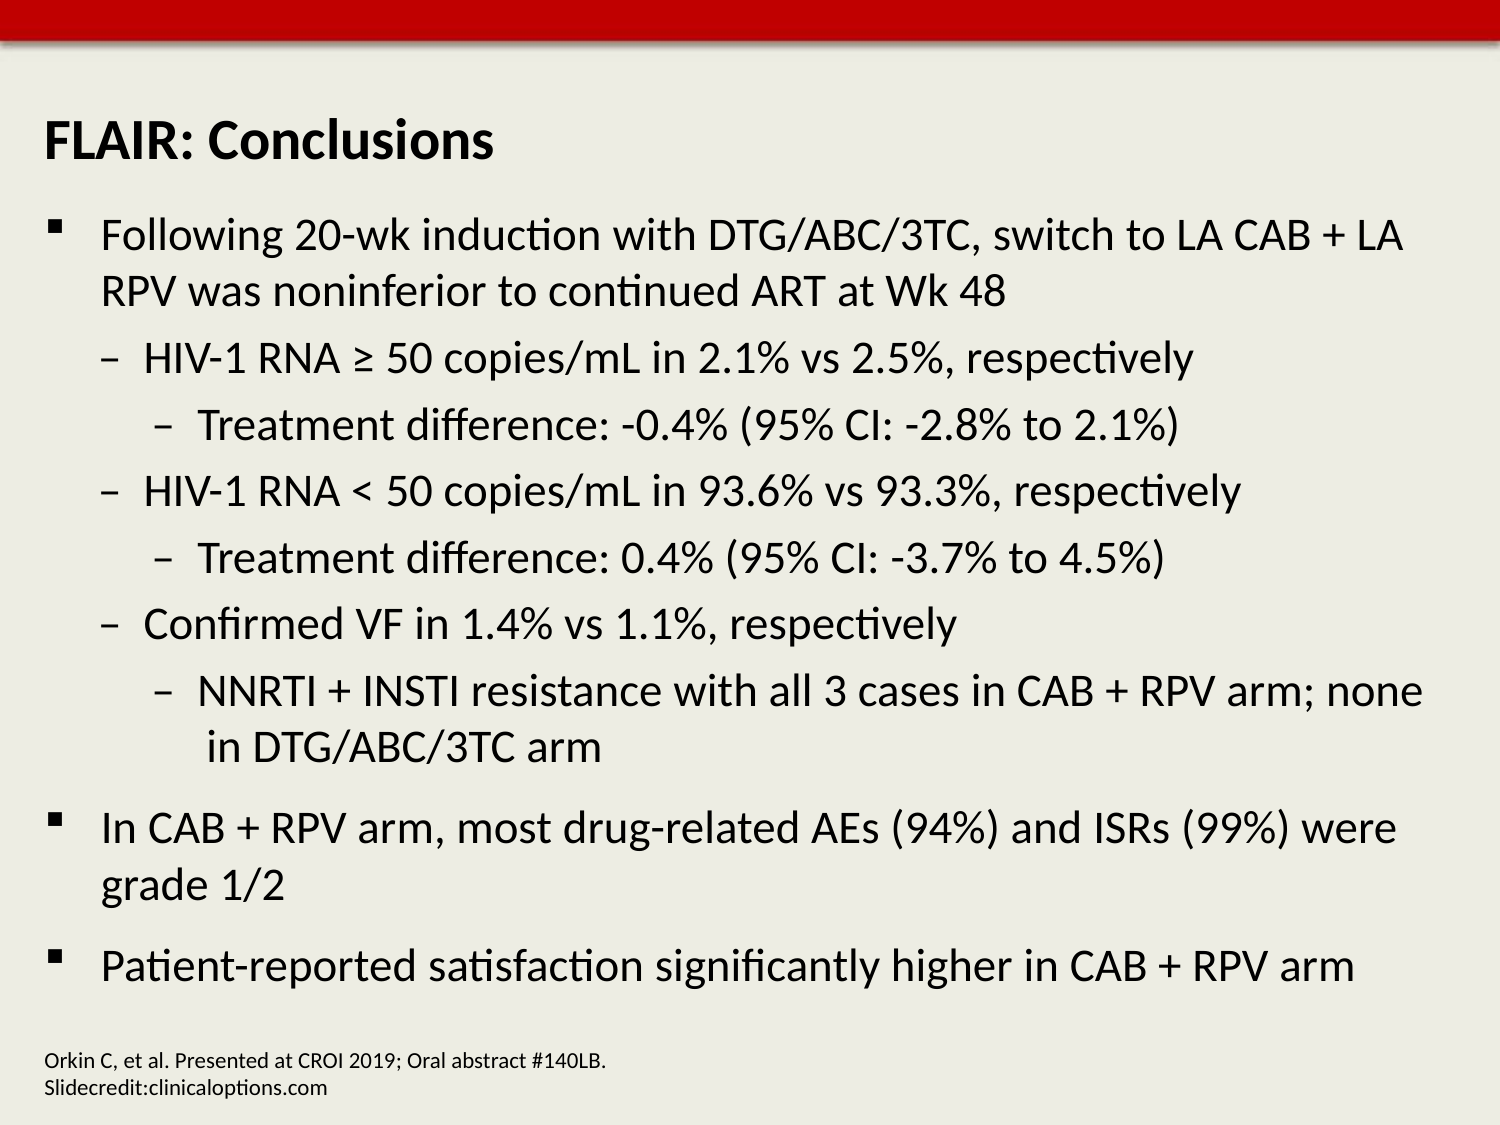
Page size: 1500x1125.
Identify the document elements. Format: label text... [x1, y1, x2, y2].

footer Orkin C, et al. Presented at CROI 2019; Oral abstract #140LB. Slidecredit:clinicaloptions.com [29, 1042, 1471, 1103]
list Following 20-wk induction with DTG/ABC/3TC, switch to LA CAB + LA RPV was noninferior to continued ART at Wk 48 ‒ HIV-1 RNA ≥ 50 copies/mL in 2.1% vs 2.5%, respectively ‒ Treatment difference: -0.4% (95% CI: -2.8% to 2.1%) ‒ HIV-1 RNA < 50 copies/mL in 93.6% vs 93.3%, respectively ‒ Treatment difference: 0.4% (95% CI: -3.7% to 4.5%) ‒ Confirmed VF in 1.4% vs 1.1%, respectively ‒ NNRTI + INSTI resistance with all 3 cases in CAB + RPV arm; none in DTG/ABC/3TC arm In CAB + RPV arm, most drug-related AEs (94%) and ISRs (99%) were grade 1/2 Patient-reported satisfaction significantly higher in CAB + RPV arm [29, 196, 1471, 1012]
picture [0, 0, 1500, 1125]
title FLAIR: Conclusions [29, 42, 1471, 196]
